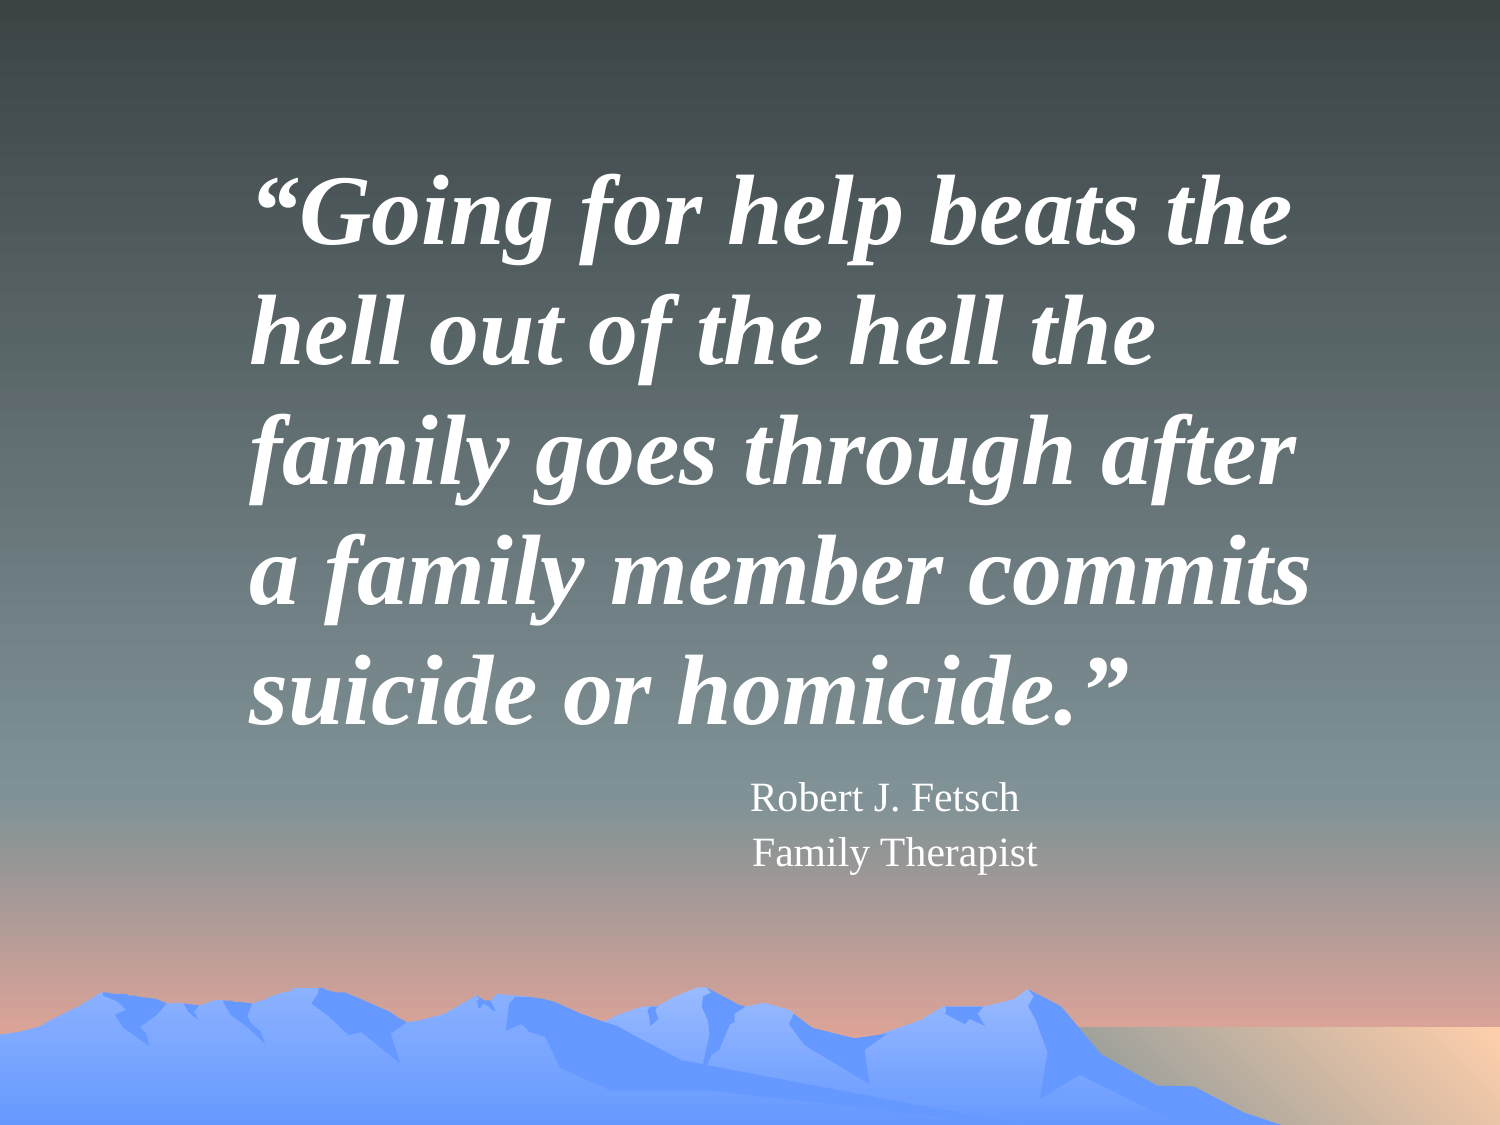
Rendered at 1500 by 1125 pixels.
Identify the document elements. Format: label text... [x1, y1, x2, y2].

text_box “Going for help beats the hell out of the hell the family goes through after a family member commits suicide or homicide.” Robert J. Fetsch Family Therapist [234, 137, 1332, 882]
